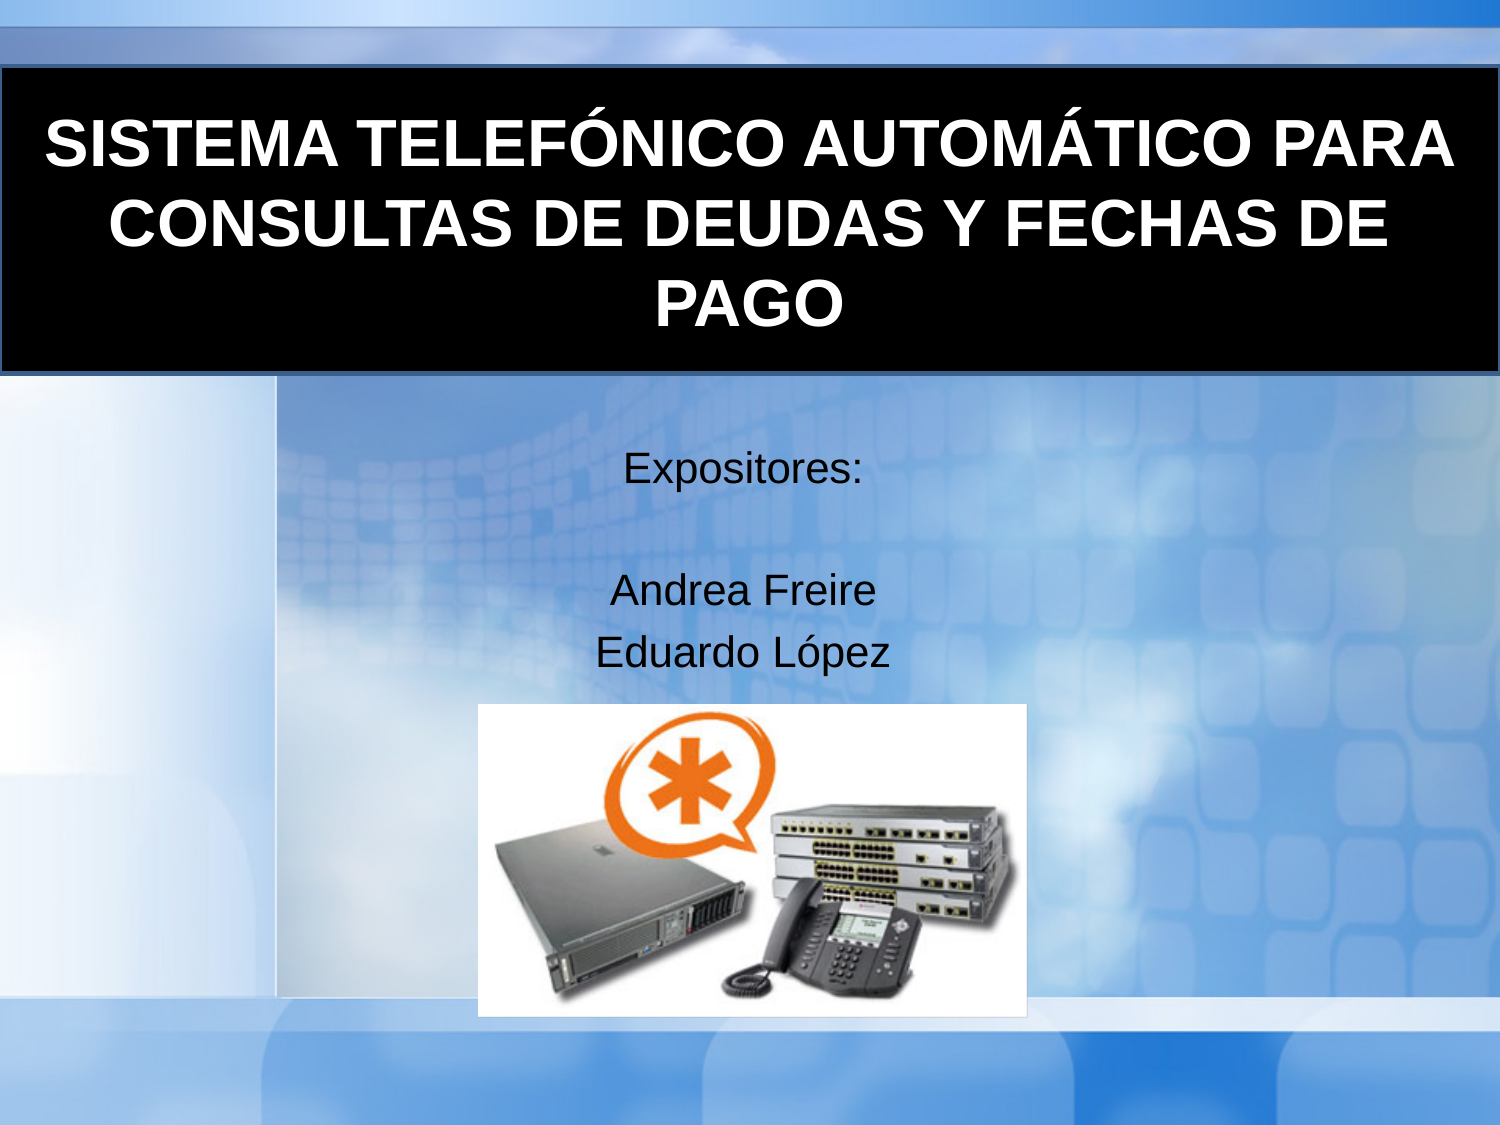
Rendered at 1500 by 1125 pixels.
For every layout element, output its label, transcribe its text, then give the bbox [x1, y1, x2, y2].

subtitle Expositores: Andrea Freire Eduardo López [218, 376, 1269, 685]
picture [0, 376, 1500, 1125]
text_box SISTEMA TELEFÓNICO AUTOMÁTICO PARA CONSULTAS DE DEUDAS Y FECHAS DE PAGO [0, 64, 1500, 376]
picture [0, 0, 1500, 64]
